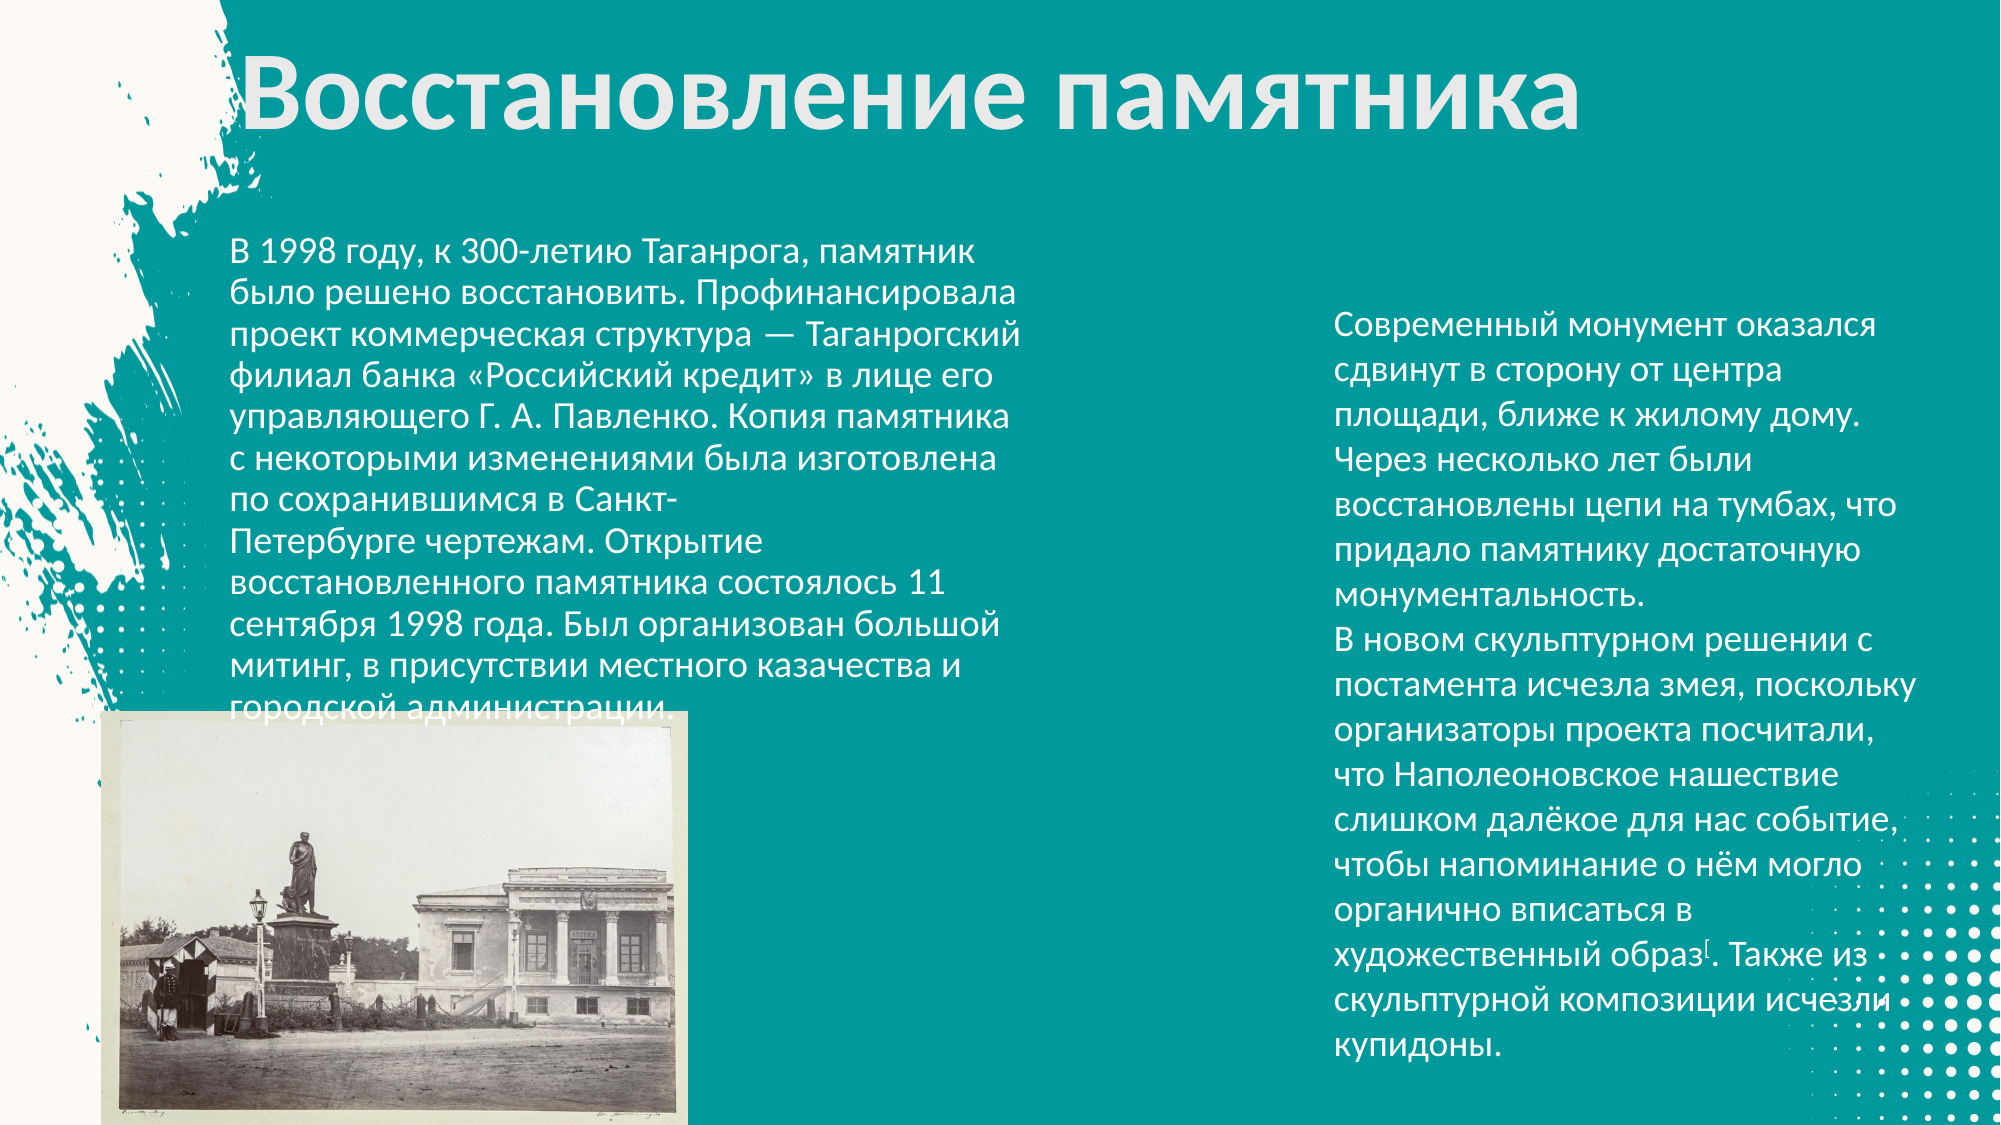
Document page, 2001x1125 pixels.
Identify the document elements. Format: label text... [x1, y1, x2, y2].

list В 1998 году, к 300-летию Таганрога, памятник было решено восстановить. Профинансировала проект коммерческая структура — Таганрогский филиал банка «Российский кредит» в лице его управляющего Г. А. Павленко. Копия памятника с некоторыми изменениями была изготовлена по сохранившимся в Санкт-Петербурге чертежам. Открытие восстановленного памятника состоялось 11 сентября 1998 года. Был организован большой митинг, в присутствии местного казачества и городской администрации. [214, 222, 1043, 741]
text_box Восстановление памятника [224, 9, 1599, 160]
text_box Современный монумент оказался сдвинут в сторону от центра площади, ближе к жилому дому. Через несколько лет были восстановлены цепи на тумбах, что придало памятнику достаточную монументальность. В новом скульптурном решении с постамента исчезла змея, поскольку организаторы проекта посчитали, что Наполеоновское нашествие слишком далёкое для нас событие, чтобы напоминание о нём могло органично вписаться в художественный образ[. Также из скульптурной композиции исчезли купидоны. [1319, 291, 1945, 1117]
picture [0, 0, 2000, 1125]
